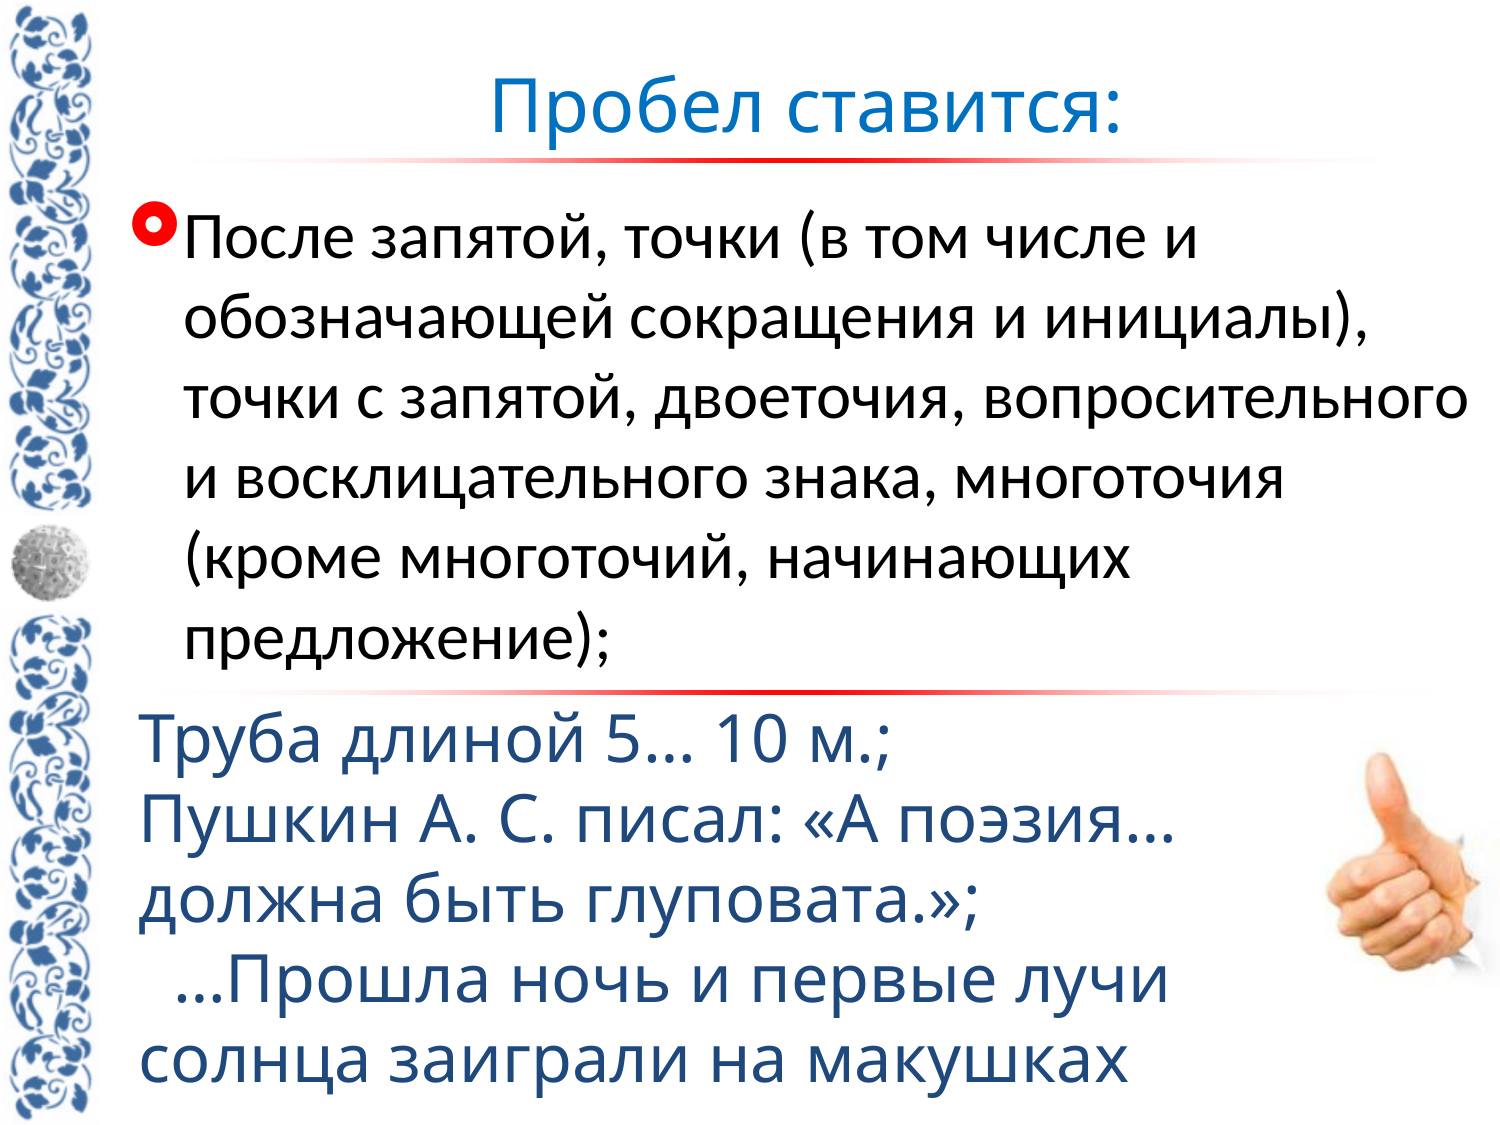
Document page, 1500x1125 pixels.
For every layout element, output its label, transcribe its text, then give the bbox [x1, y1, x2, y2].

list После запятой, точки (в том числе и обозначающей сокращения и инициалы), точки с запятой, двоеточия, вопросительного и восклицательного знака, многоточия (кроме многоточий, начинающих предложение); [112, 184, 1500, 705]
picture [1310, 739, 1500, 987]
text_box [0, 0, 106, 1125]
picture [159, 681, 1436, 705]
picture [159, 148, 1436, 173]
title Пробел ставится: [112, 45, 1500, 161]
text_box Труба длиной 5… 10 м.; Пушкин А. С. писал: «А поэзия… должна быть глуповата.»; …Прошла ночь и первые лучи солнца заиграли на макушках деревьев. [123, 688, 1341, 1125]
